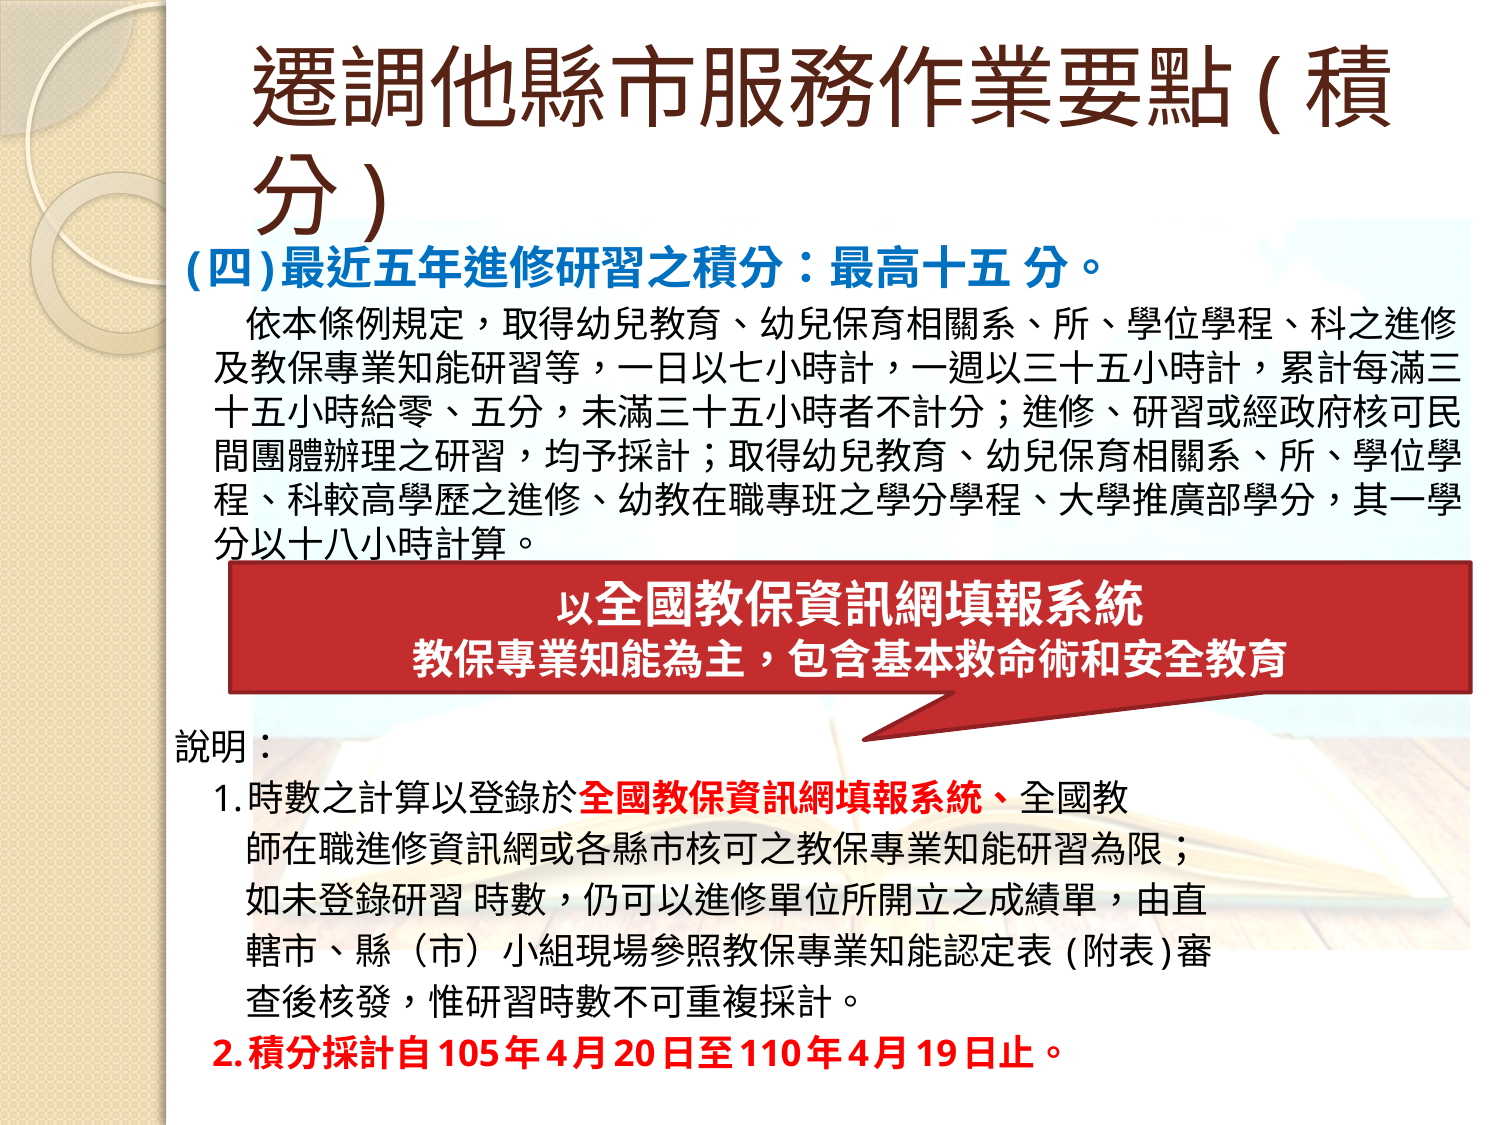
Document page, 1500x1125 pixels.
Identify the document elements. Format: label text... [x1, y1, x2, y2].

text_box 以全國教保資訊網填報系統 教保專業知能為主，包含基本救命術和安全教育 [228, 560, 1473, 743]
list (四)最近五年進修研習之積分：最高十五 分。 依本條例規定，取得幼兒教育、幼兒保育相關系、所、學位學程、科之進修 及教保專業知能研習等，一日以七小時計，一週以三十五小時計，累計每滿三十五小時給零、五分，未滿三十五小時者不計分；進修、研習或經政府核可民間團體辦理之研習，均予採計；取得幼兒教育、幼兒保育相關系、所、學位學程、科較高學歷之進修、幼教在職專班之學分學程、大學推廣部學分，其一學分以十八小時計算。 說明： 1.時數之計算以登錄於全國教保資訊網填報系統、全國教 師在職進修資訊網或各縣市核可之教保專業知能研習為限； 如未登錄研習 時數，仍可以進修單位所開立之成績單，由直 轄市、縣（市）小組現場參照教保專業知能認定表 (附表)審 查後核發，惟研習時數不可重複採計。 2.積分採計自105年4月20日至110年4月19日止。 [159, 231, 1500, 1094]
title 遷調他縣市服務作業要點(積分) [235, 45, 1466, 231]
